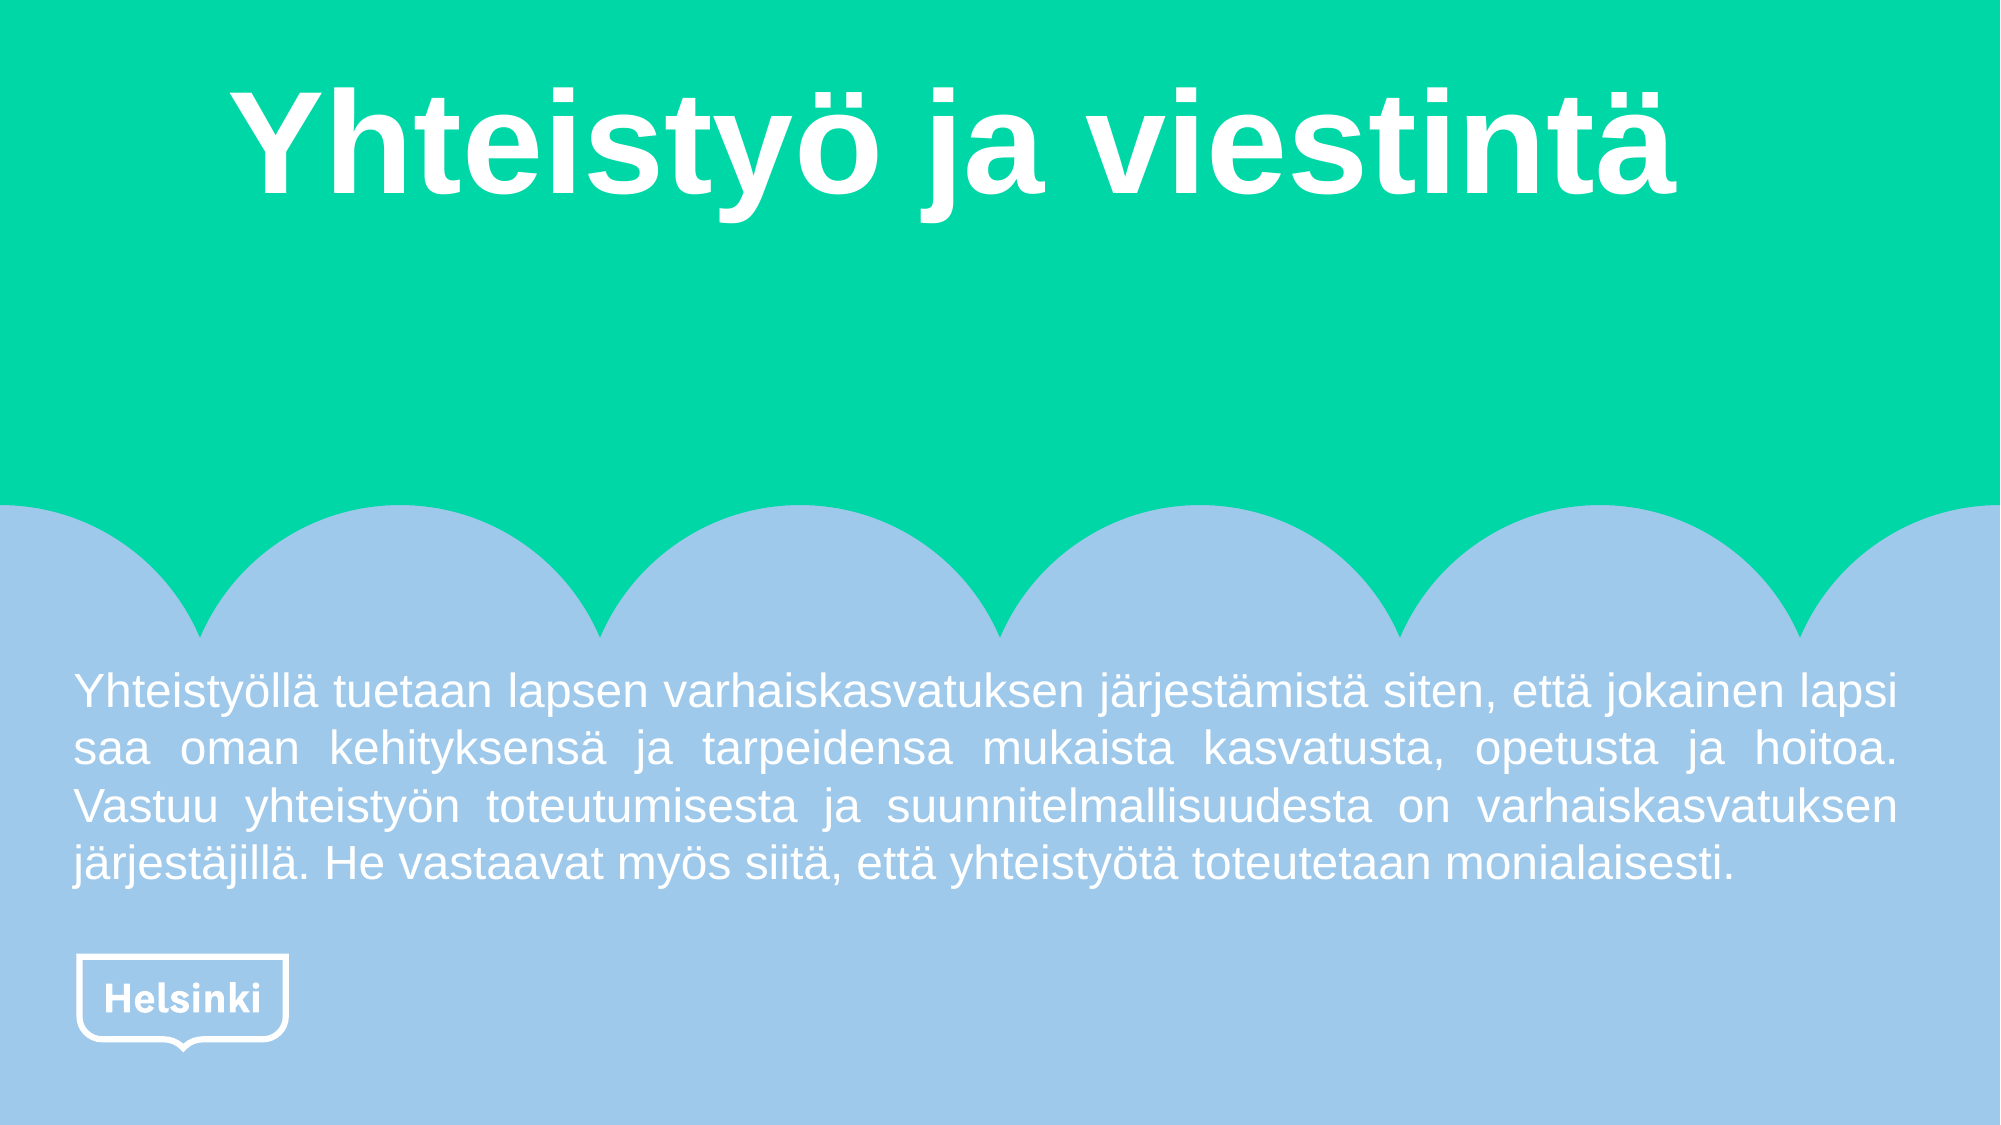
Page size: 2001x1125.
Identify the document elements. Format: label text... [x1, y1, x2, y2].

list Yhteistyöllä tuetaan lapsen varhaiskasvatuksen järjestämistä siten, että jokainen lapsi saa oman kehityksensä ja tarpeidensa mukaista kasvatusta, opetusta ja hoitoa. Vastuu yhteistyön toteutumisesta ja suunnitelmallisuudesta on varhaiskasvatuksen järjestäjillä. He vastaavat myös siitä, että yhteistyötä toteutetaan monialaisesti. [73, 659, 1902, 939]
title Yhteistyö ja viestintä [67, 75, 1879, 415]
